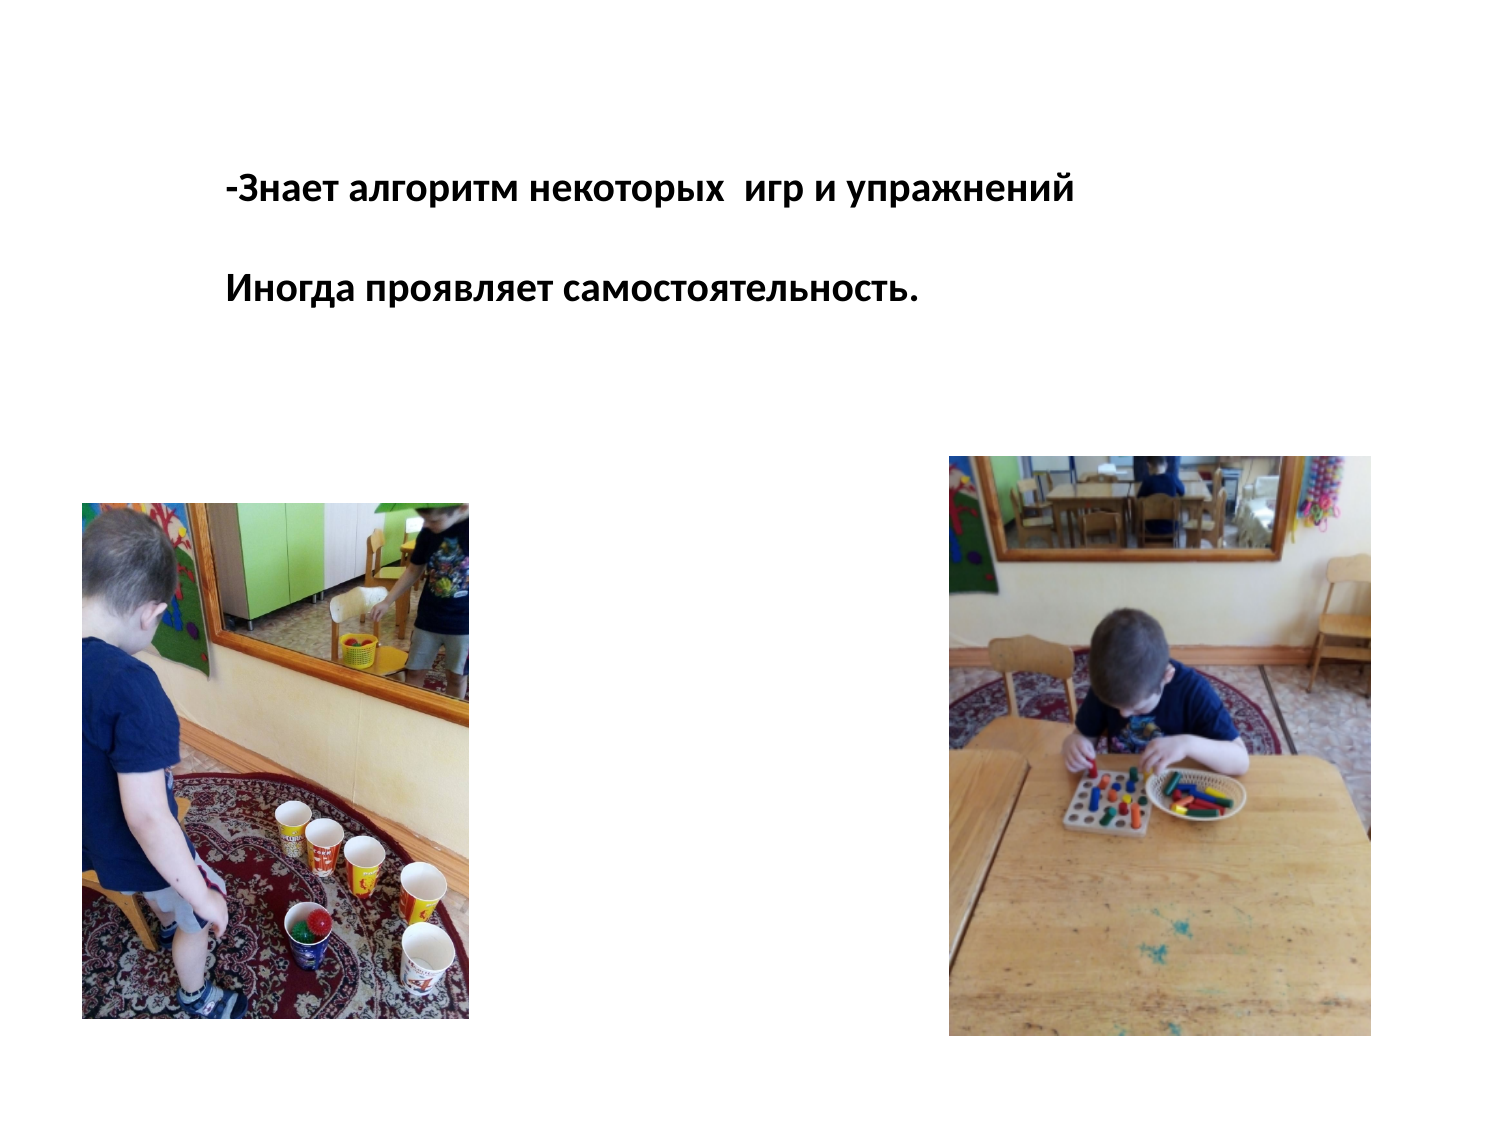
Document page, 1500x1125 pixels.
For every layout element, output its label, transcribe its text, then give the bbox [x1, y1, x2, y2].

picture [948, 456, 1371, 1036]
text_box -Знает алгоритм некоторых игр и упражнений Иногда проявляет самостоятельность. [210, 152, 1391, 318]
picture [81, 503, 469, 1020]
